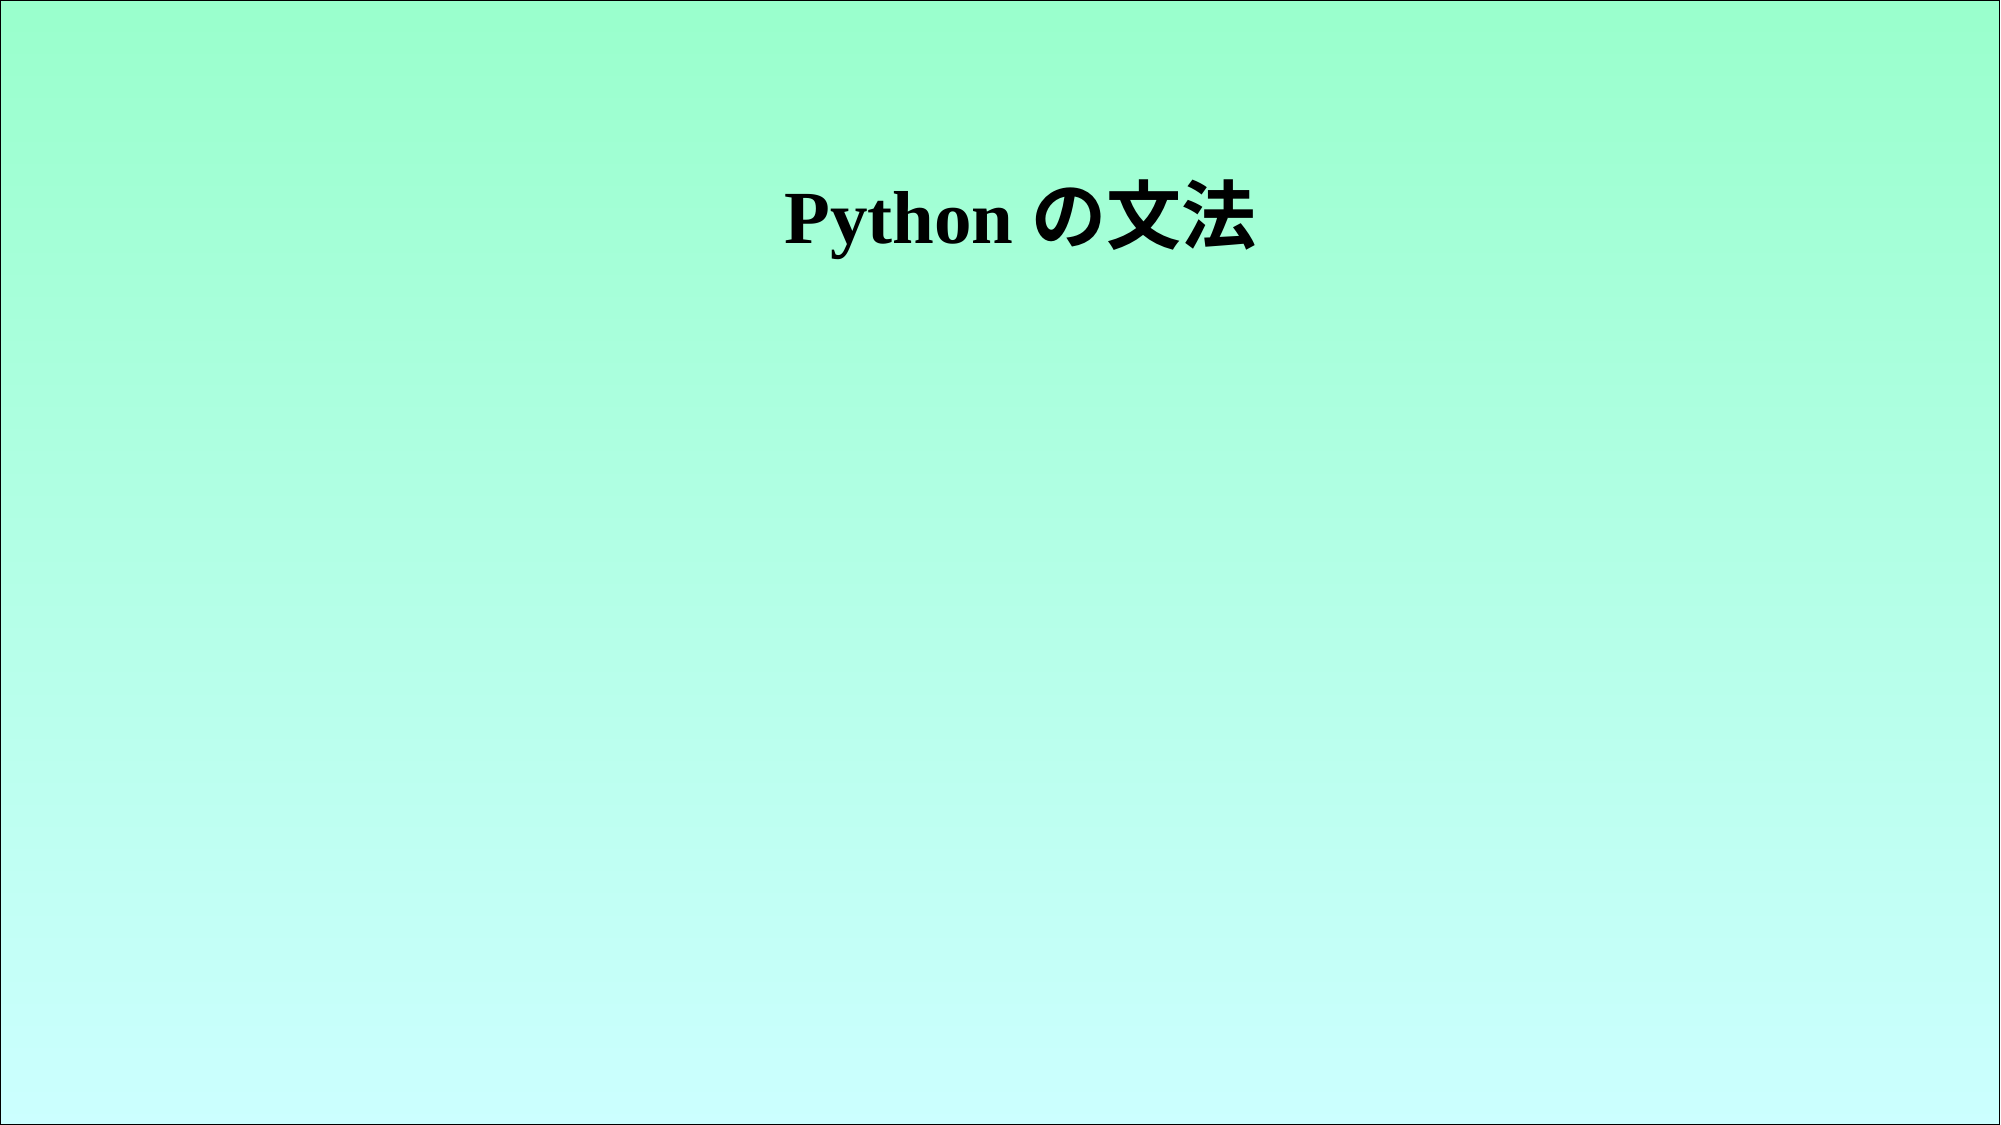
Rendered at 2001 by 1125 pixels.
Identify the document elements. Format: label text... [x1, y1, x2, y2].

text_box Pythonの文法 [161, 160, 1881, 1035]
text_box [0, 0, 2000, 1125]
